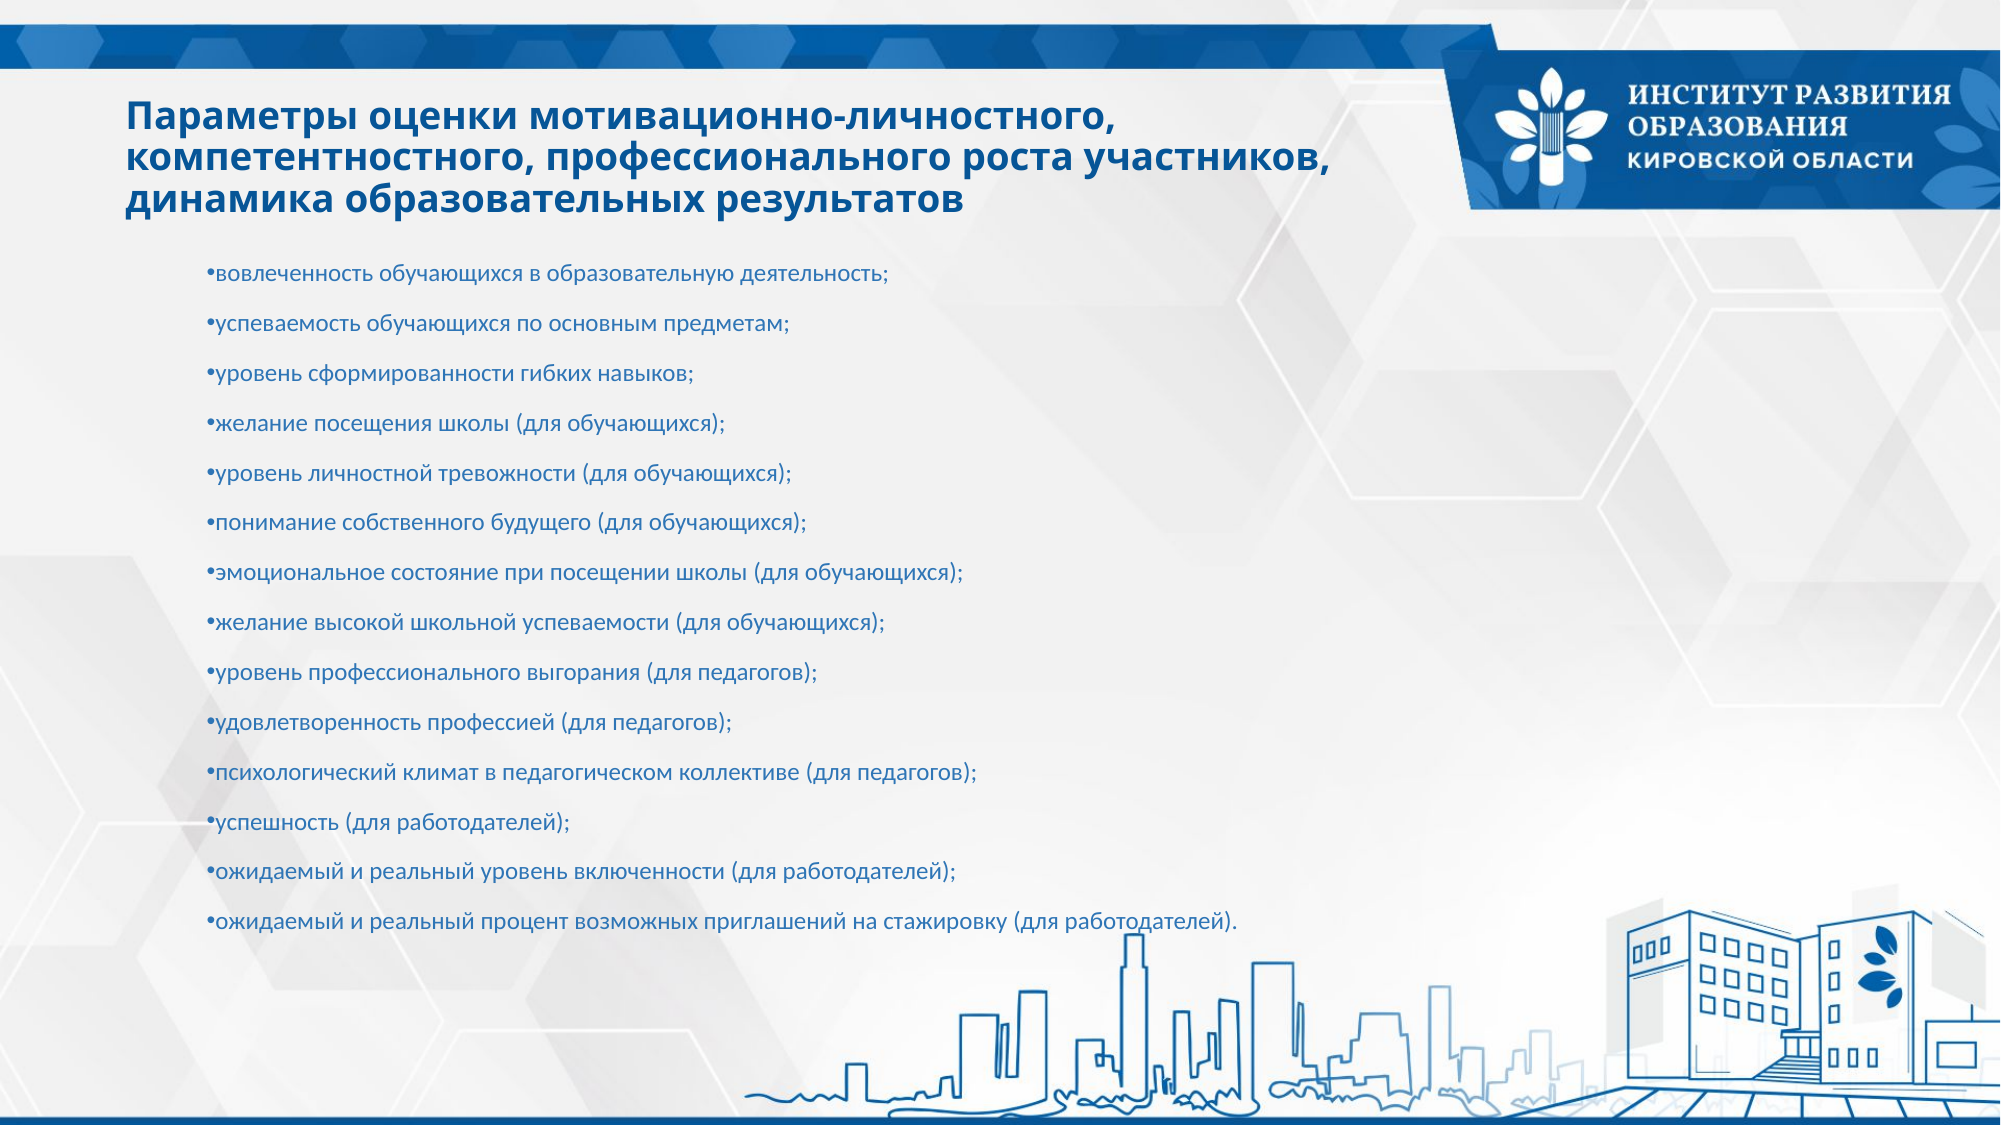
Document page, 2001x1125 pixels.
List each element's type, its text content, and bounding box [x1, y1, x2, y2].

list вовлеченность обучающихся в образовательную деятельность; успеваемость обучающихся по основным предметам; уровень сформированности гибких навыков; желание посещения школы (для обучающихся); уровень личностной тревожности (для обучающихся); понимание собственного будущего (для обучающихся); эмоциональное состояние при посещении школы (для обучающихся); желание высокой школьной успеваемости (для обучающихся); уровень профессионального выгорания (для педагогов); удовлетворенность профессией (для педагогов); психологический климат в педагогическом коллективе (для педагогов); успешность (для работодателей); ожидаемый и реальный уровень включенности (для работодателей); ожидаемый и реальный процент возможных приглашений на стажировку (для работодателей). [97, 252, 1878, 882]
picture [0, 0, 2001, 1125]
title Параметры оценки мотивационно-личностного, компетентностного, профессионального роста участников, динамика образовательных результатов [110, 87, 1359, 230]
